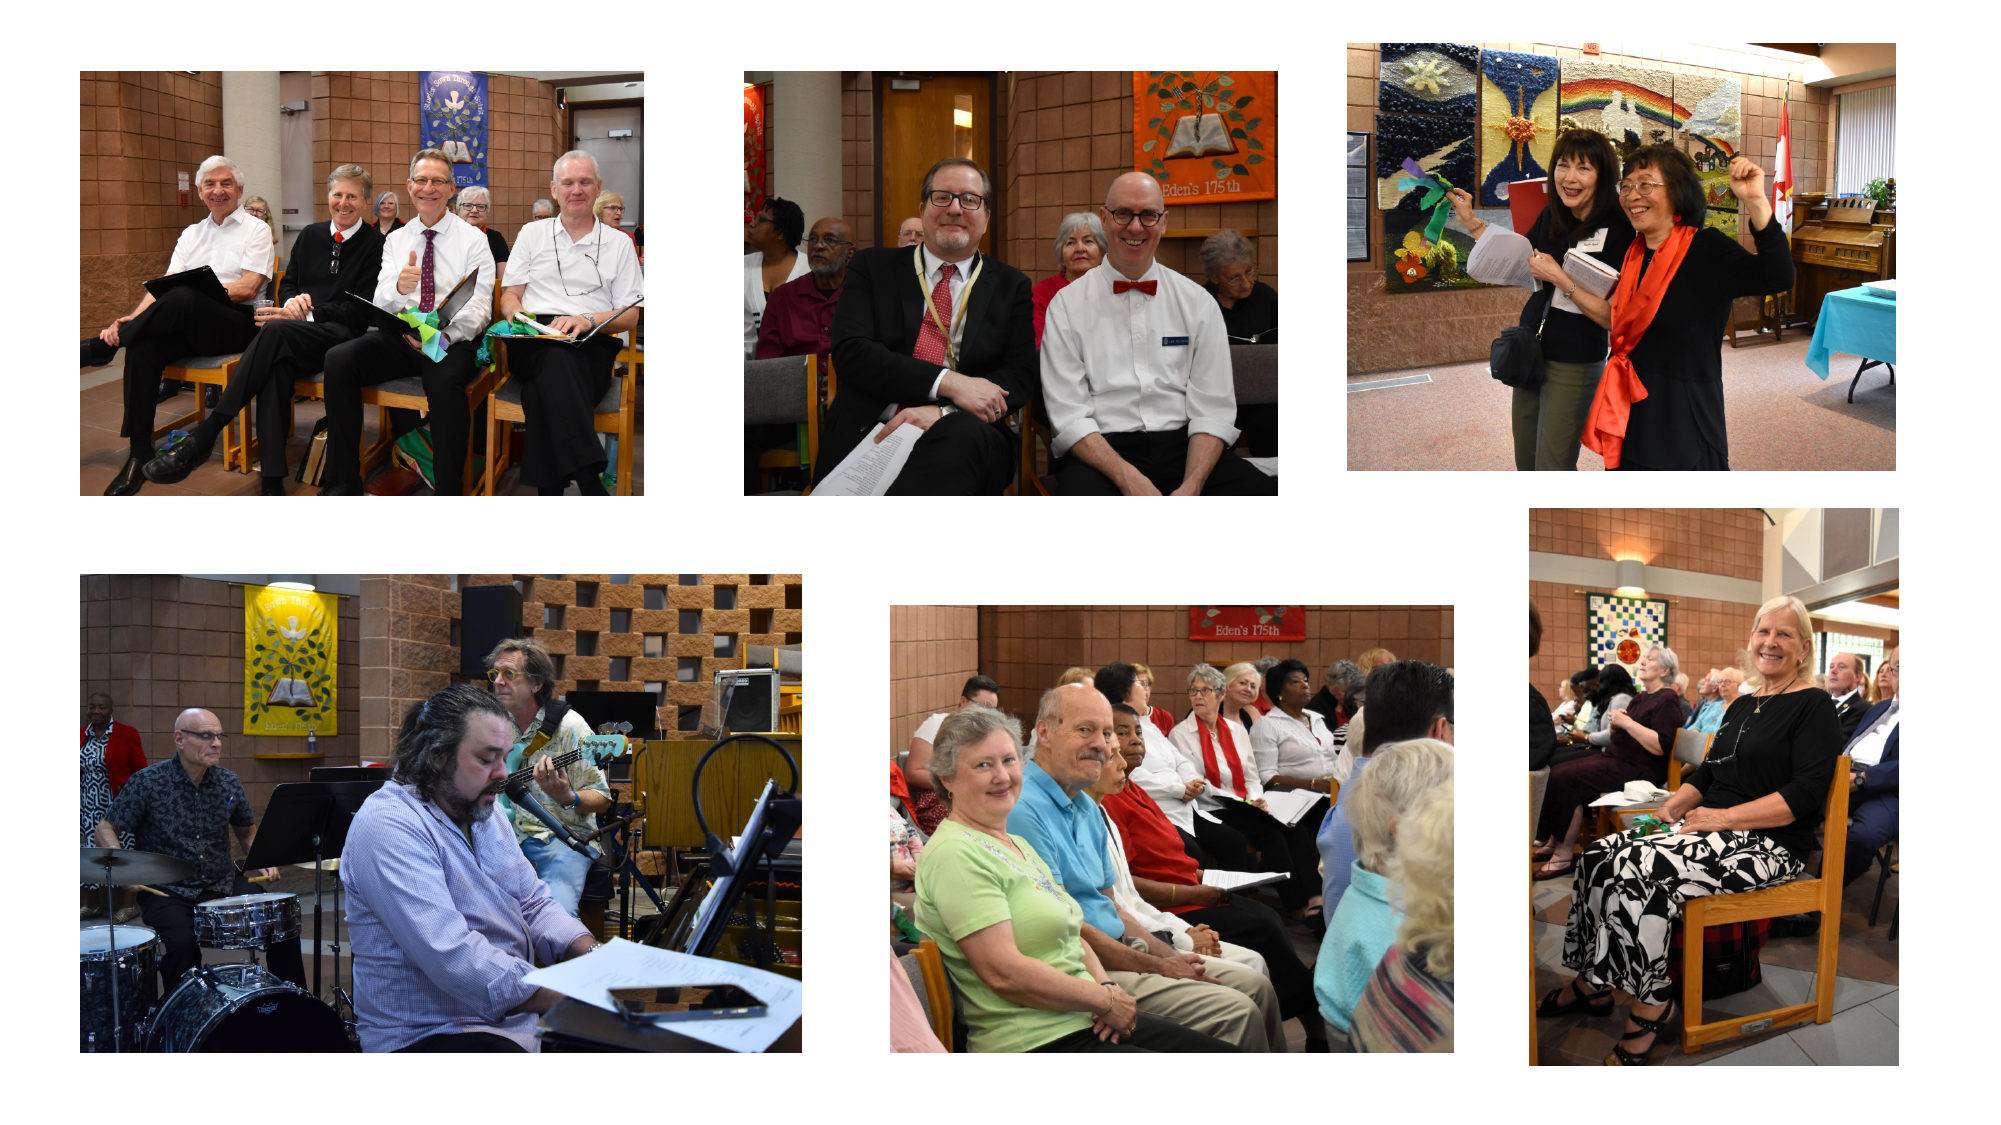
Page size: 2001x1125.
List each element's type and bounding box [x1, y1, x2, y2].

picture [80, 71, 644, 497]
picture [1529, 508, 1899, 1067]
picture [744, 71, 1278, 497]
picture [1347, 43, 1897, 471]
picture [80, 573, 803, 1054]
picture [889, 605, 1454, 1054]
